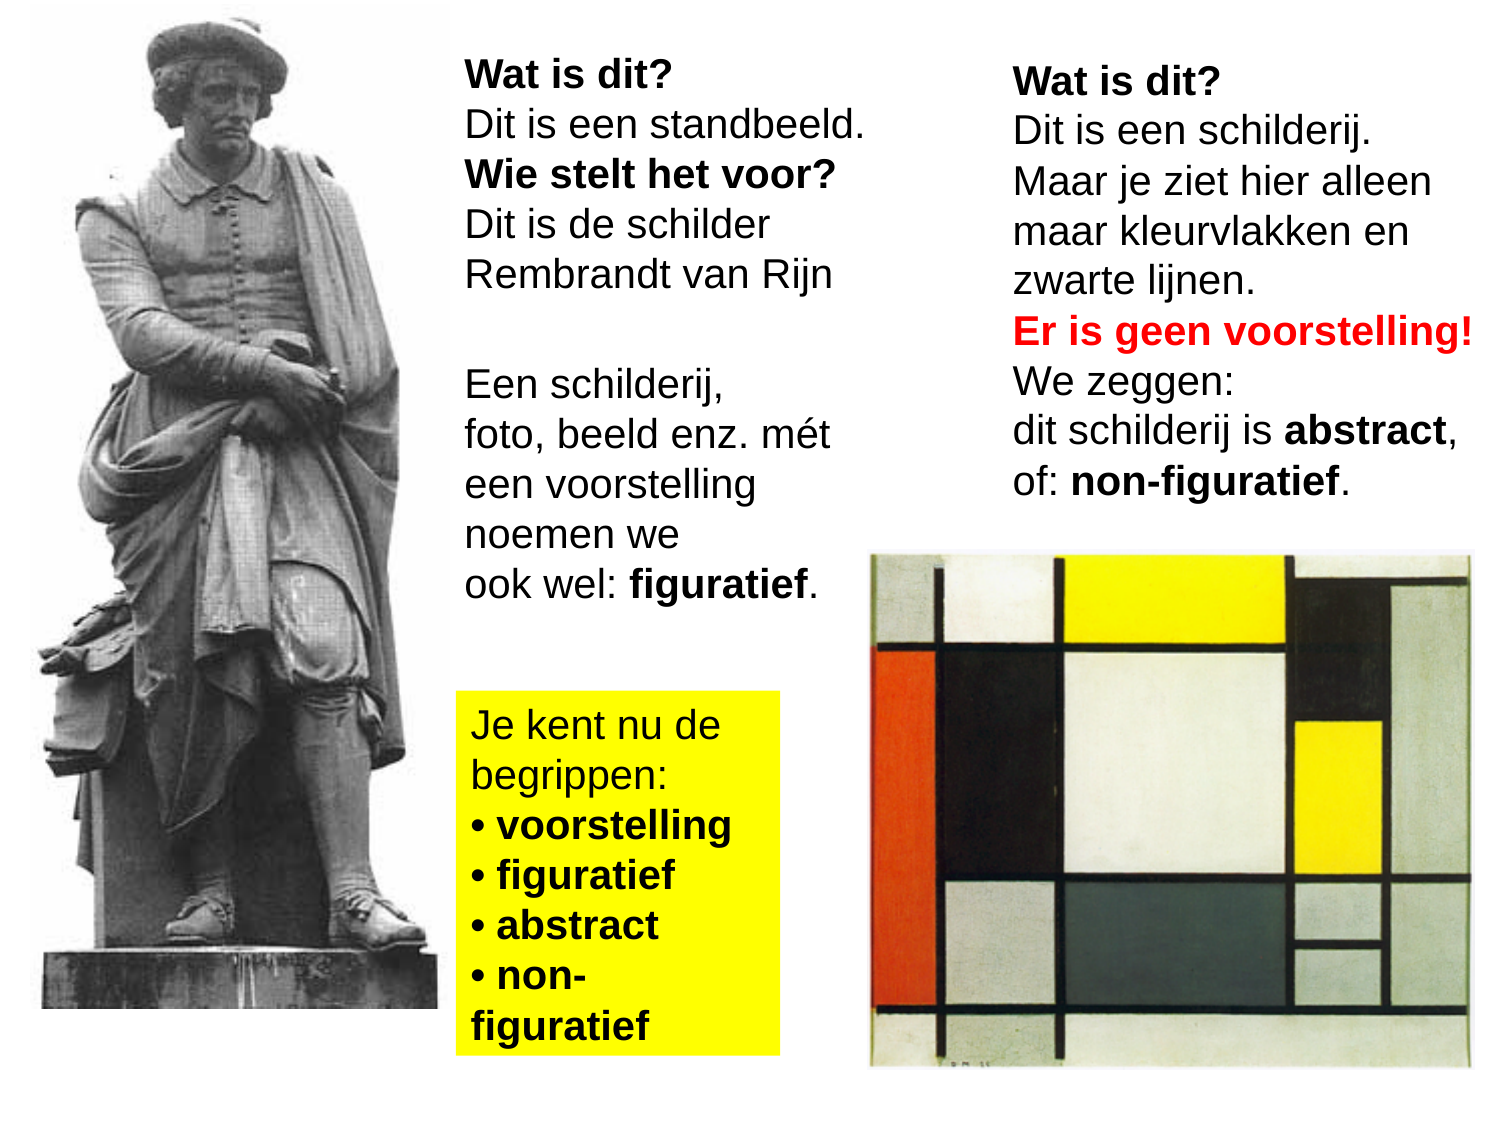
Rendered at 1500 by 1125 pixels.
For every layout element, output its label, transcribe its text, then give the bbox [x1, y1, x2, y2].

text_box Een schilderij, foto, beeld enz. mét een voorstelling noemen we ook wel: figuratief. [455, 349, 857, 615]
text_box Je kent nu de begrippen: • voorstelling • figuratief • abstract • non-figuratief [455, 690, 781, 1056]
picture [29, 4, 450, 1009]
text_box Wat is dit? Dit is een standbeeld. Wie stelt het voor? Dit is de schilder Rembrandt van Rijn [455, 39, 1046, 305]
picture [867, 549, 1475, 1071]
text_box Wat is dit? Dit is een schilderij. Maar je ziet hier alleen maar kleurvlakken en zwarte lijnen. Er is geen voorstelling! We zeggen: dit schilderij is abstract, of: non-figuratief. [997, 45, 1500, 511]
